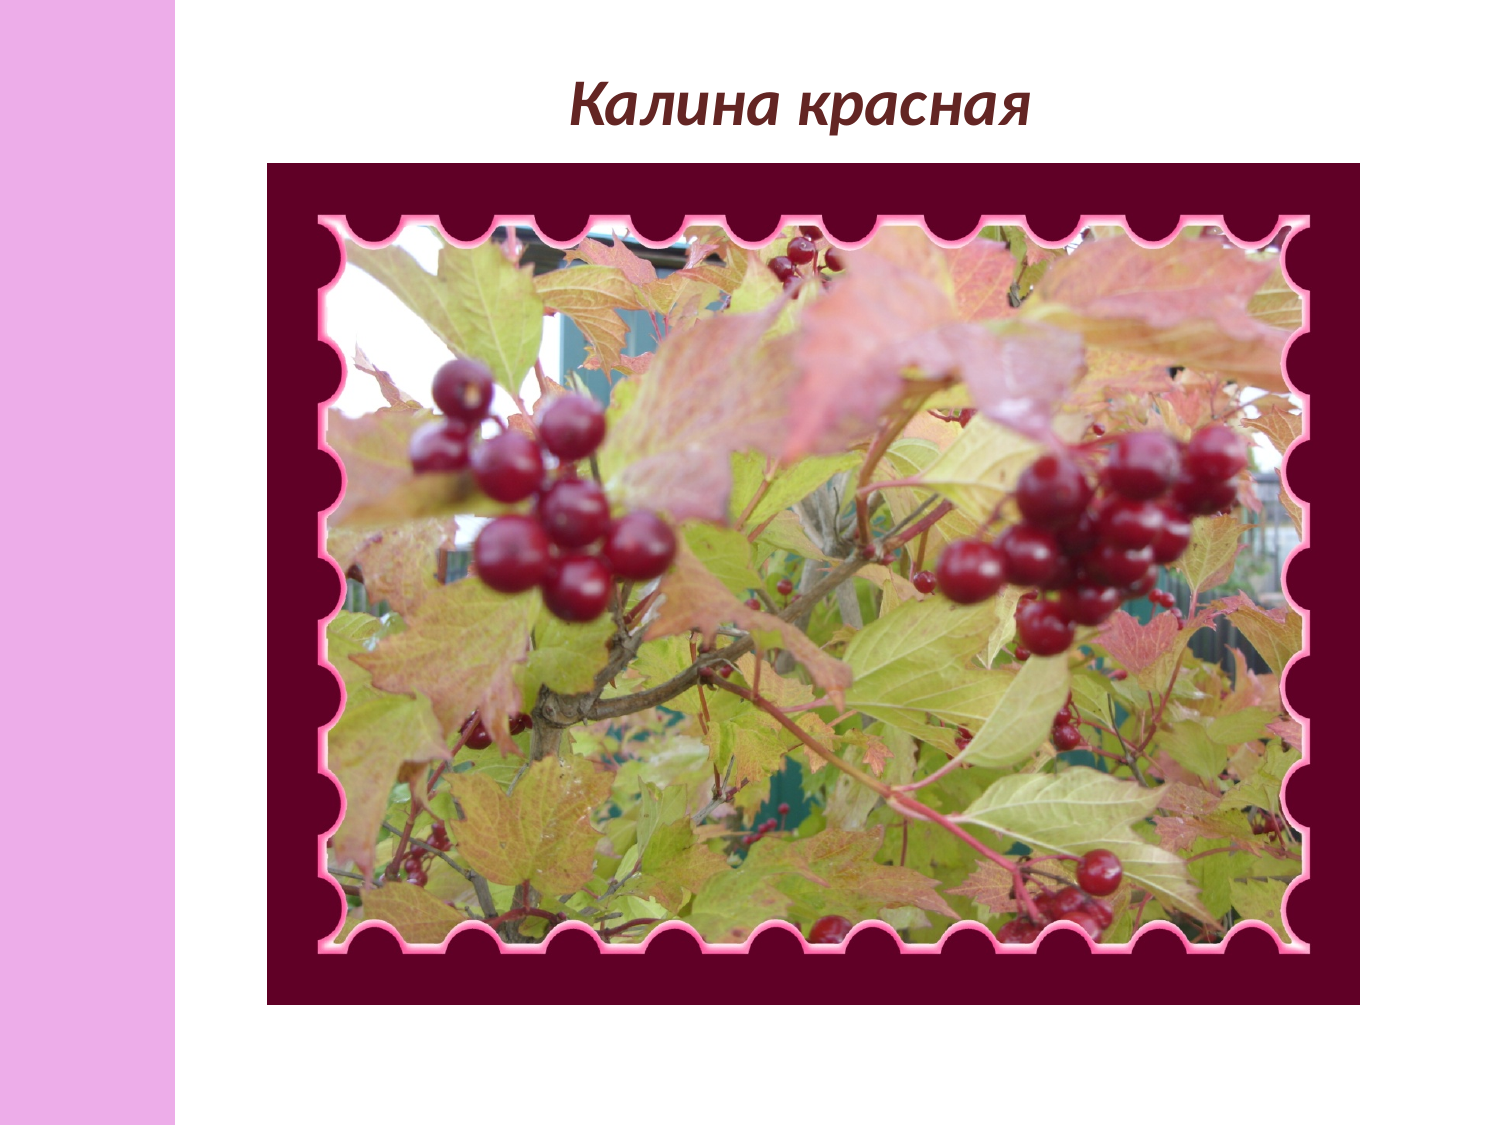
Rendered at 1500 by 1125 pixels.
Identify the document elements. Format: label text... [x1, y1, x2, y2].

picture [0, 0, 1500, 1125]
title Калина красная [175, 45, 1425, 233]
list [267, 163, 1361, 1006]
